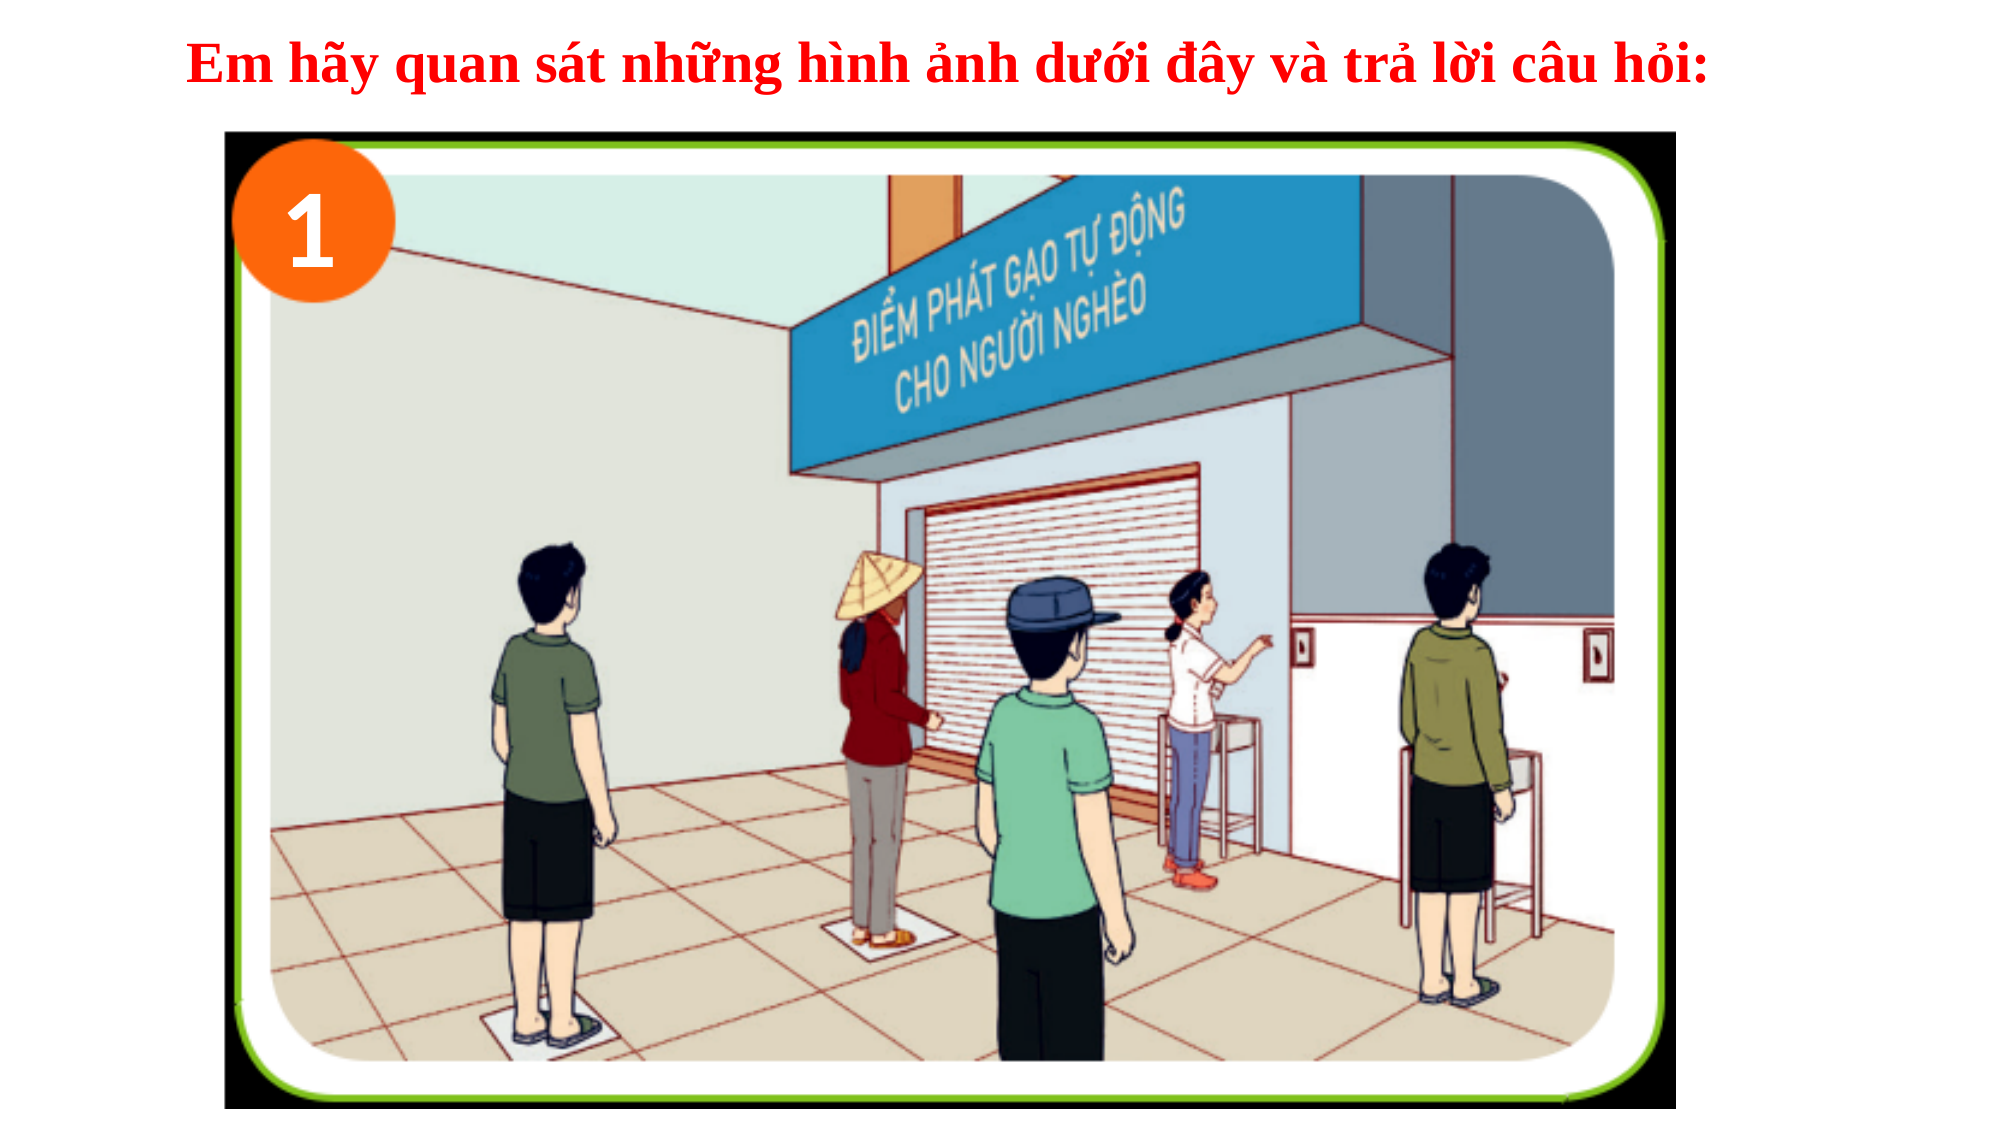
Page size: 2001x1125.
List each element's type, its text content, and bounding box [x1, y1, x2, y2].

picture [223, 130, 1676, 1109]
text_box Em hãy quan sát những hình ảnh dưới đây và trả lời câu hỏi: [172, 16, 1903, 102]
